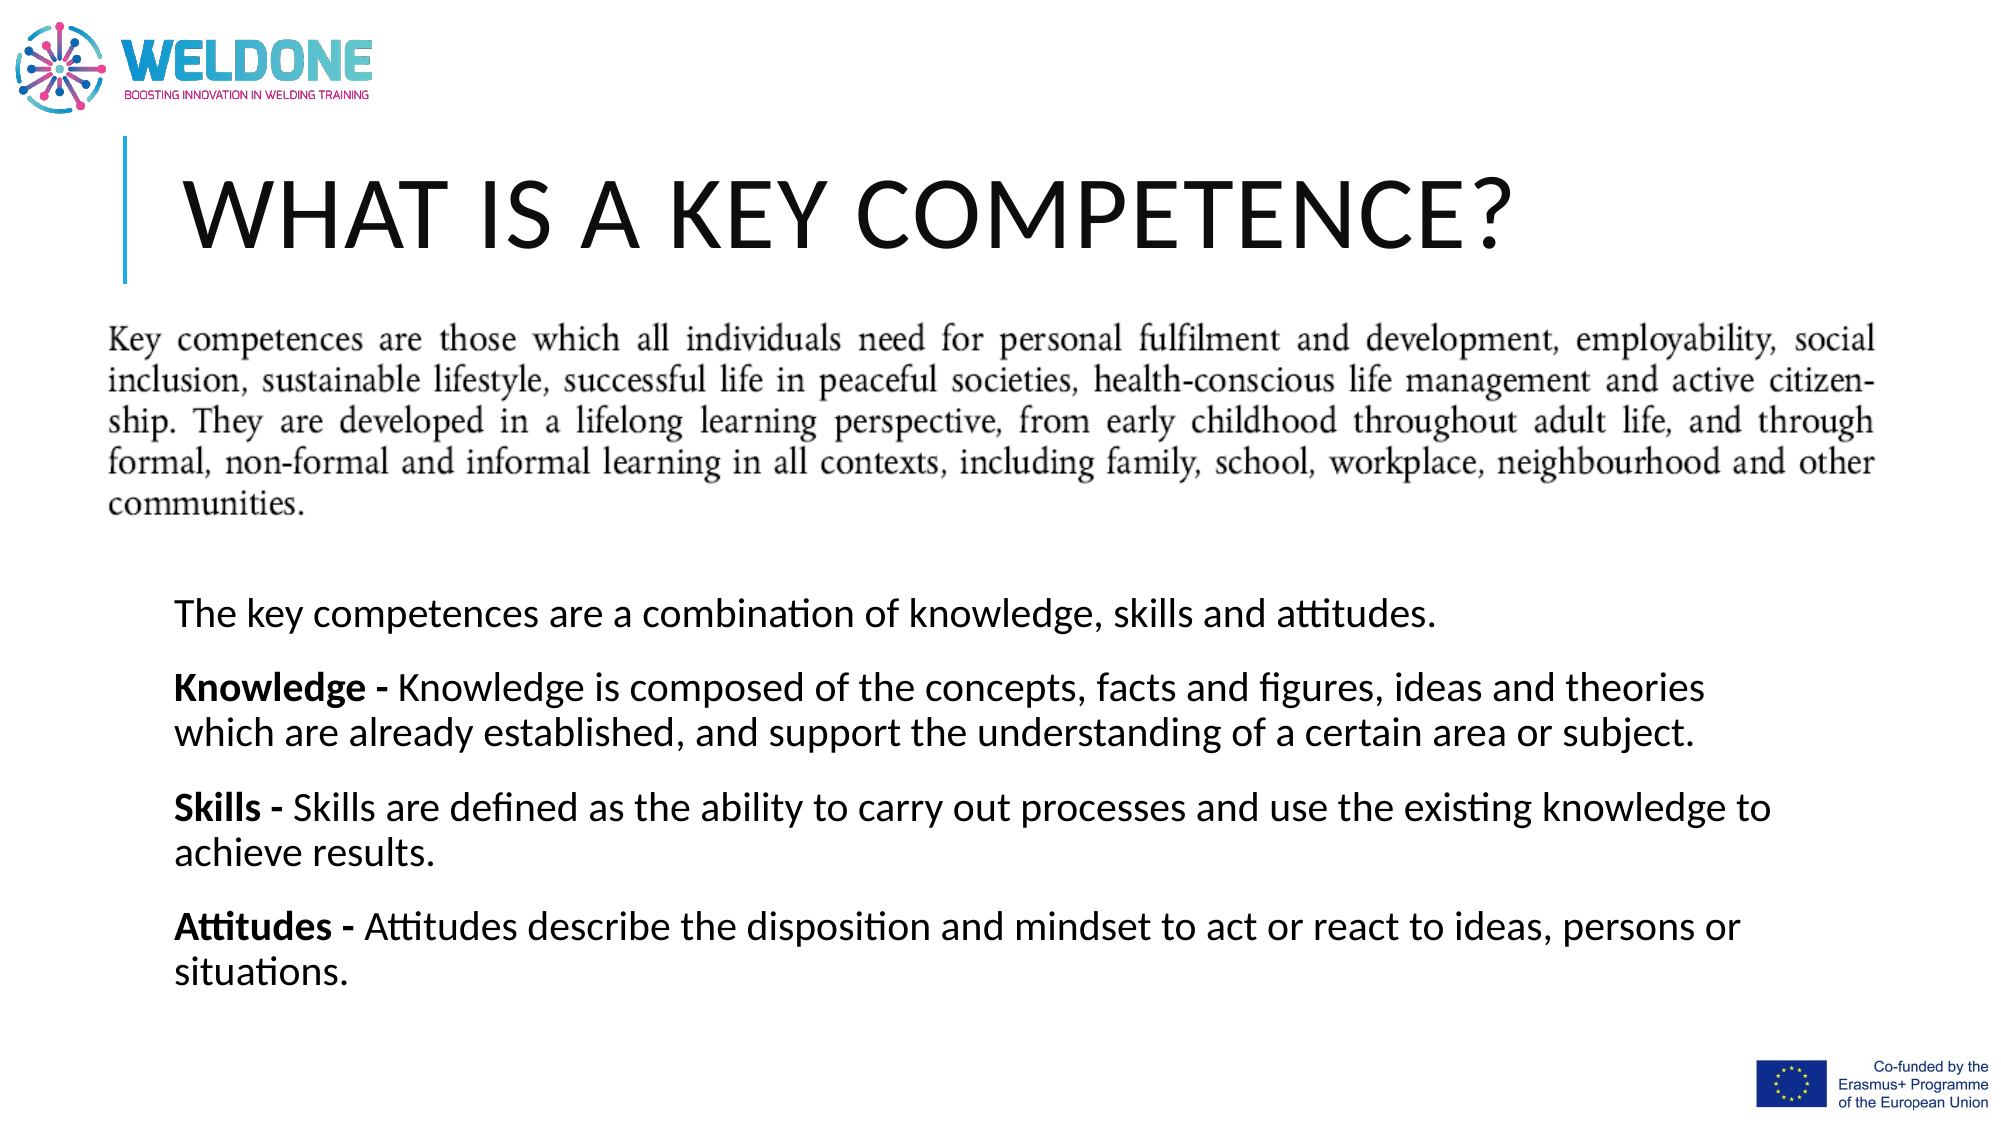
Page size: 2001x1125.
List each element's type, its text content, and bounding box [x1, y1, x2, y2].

picture [66, 284, 1933, 563]
title What is a key competence? [168, 96, 1763, 284]
picture [1742, 1047, 2000, 1121]
picture [15, 18, 372, 114]
list The key competences are a combination of knowledge, skills and attitudes. Knowledge - Knowledge is composed of the concepts, facts and figures, ideas and theories which are already established, and support the understanding of a certain area or subject. Skills - Skills are defined as the ability to carry out processes and use the existing knowledge to achieve results. Attitudes - Attitudes describe the disposition and mindset to act or react to ideas, persons or situations. [151, 584, 1802, 911]
